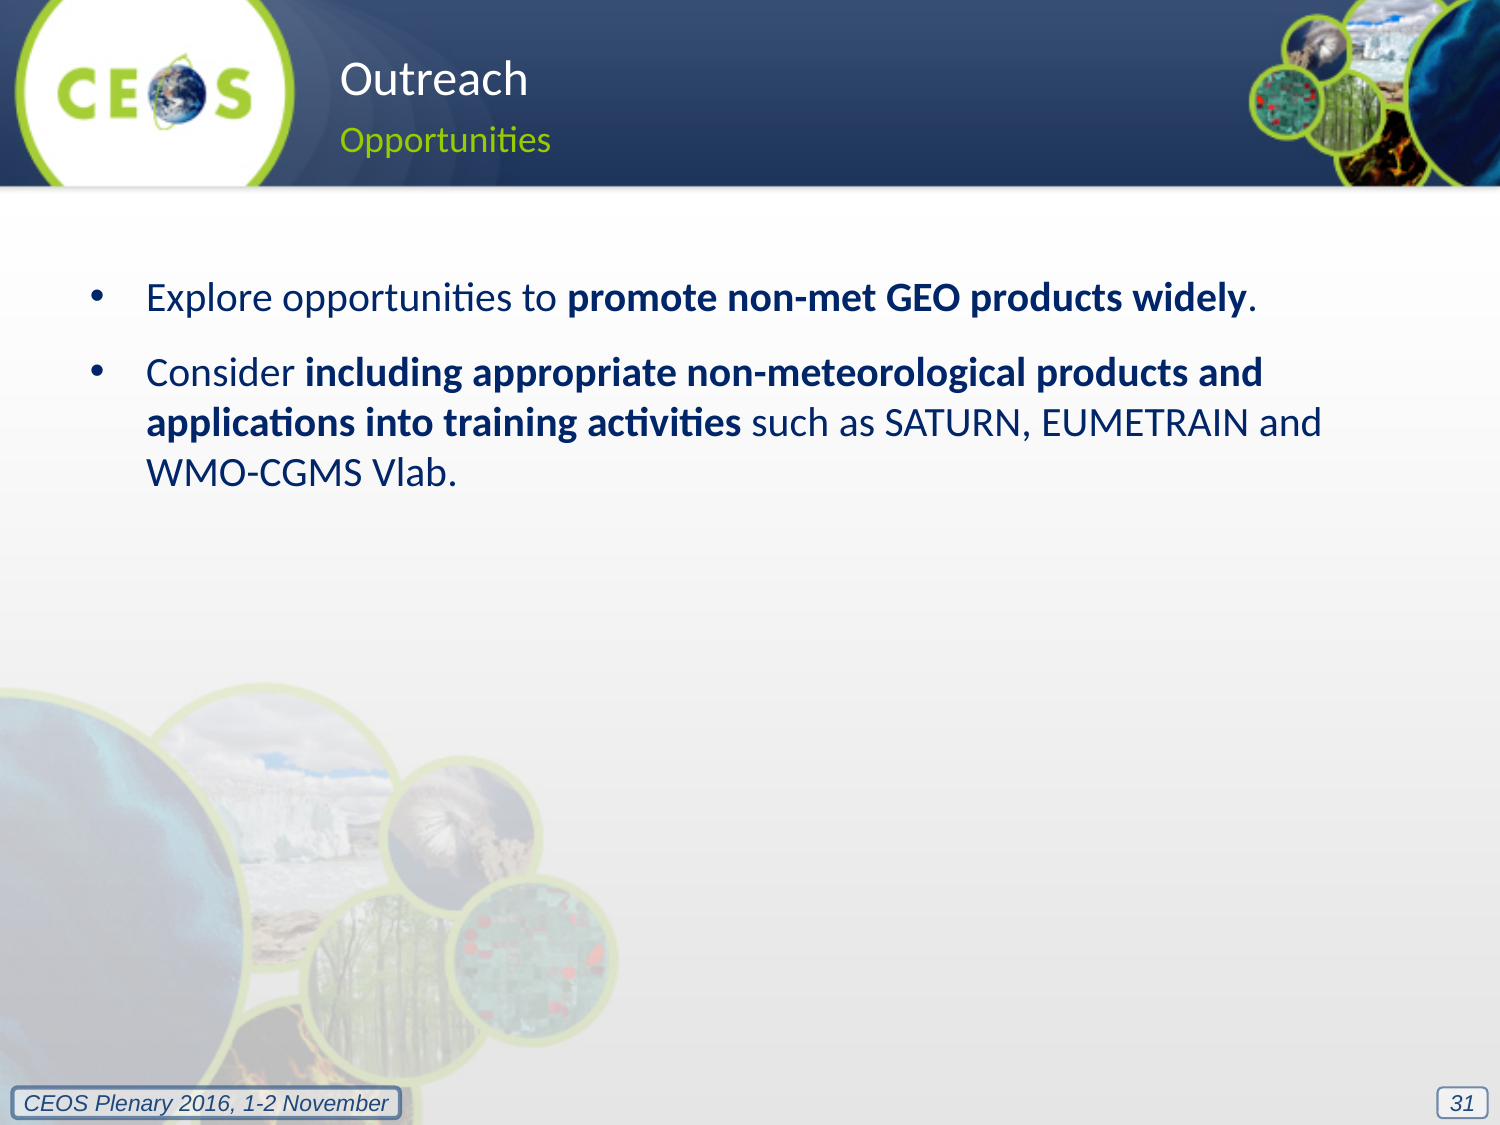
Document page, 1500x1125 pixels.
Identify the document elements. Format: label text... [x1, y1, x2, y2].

list Explore opportunities to promote non-met GEO products widely. Consider including appropriate non-meteorological products and applications into training activities such as SATURN, EUMETRAIN and WMO-CGMS Vlab. [75, 262, 1413, 1038]
list Outreach Opportunities [324, 37, 1263, 125]
slide_number 31 [1436, 1086, 1489, 1120]
picture [0, 0, 1500, 1125]
